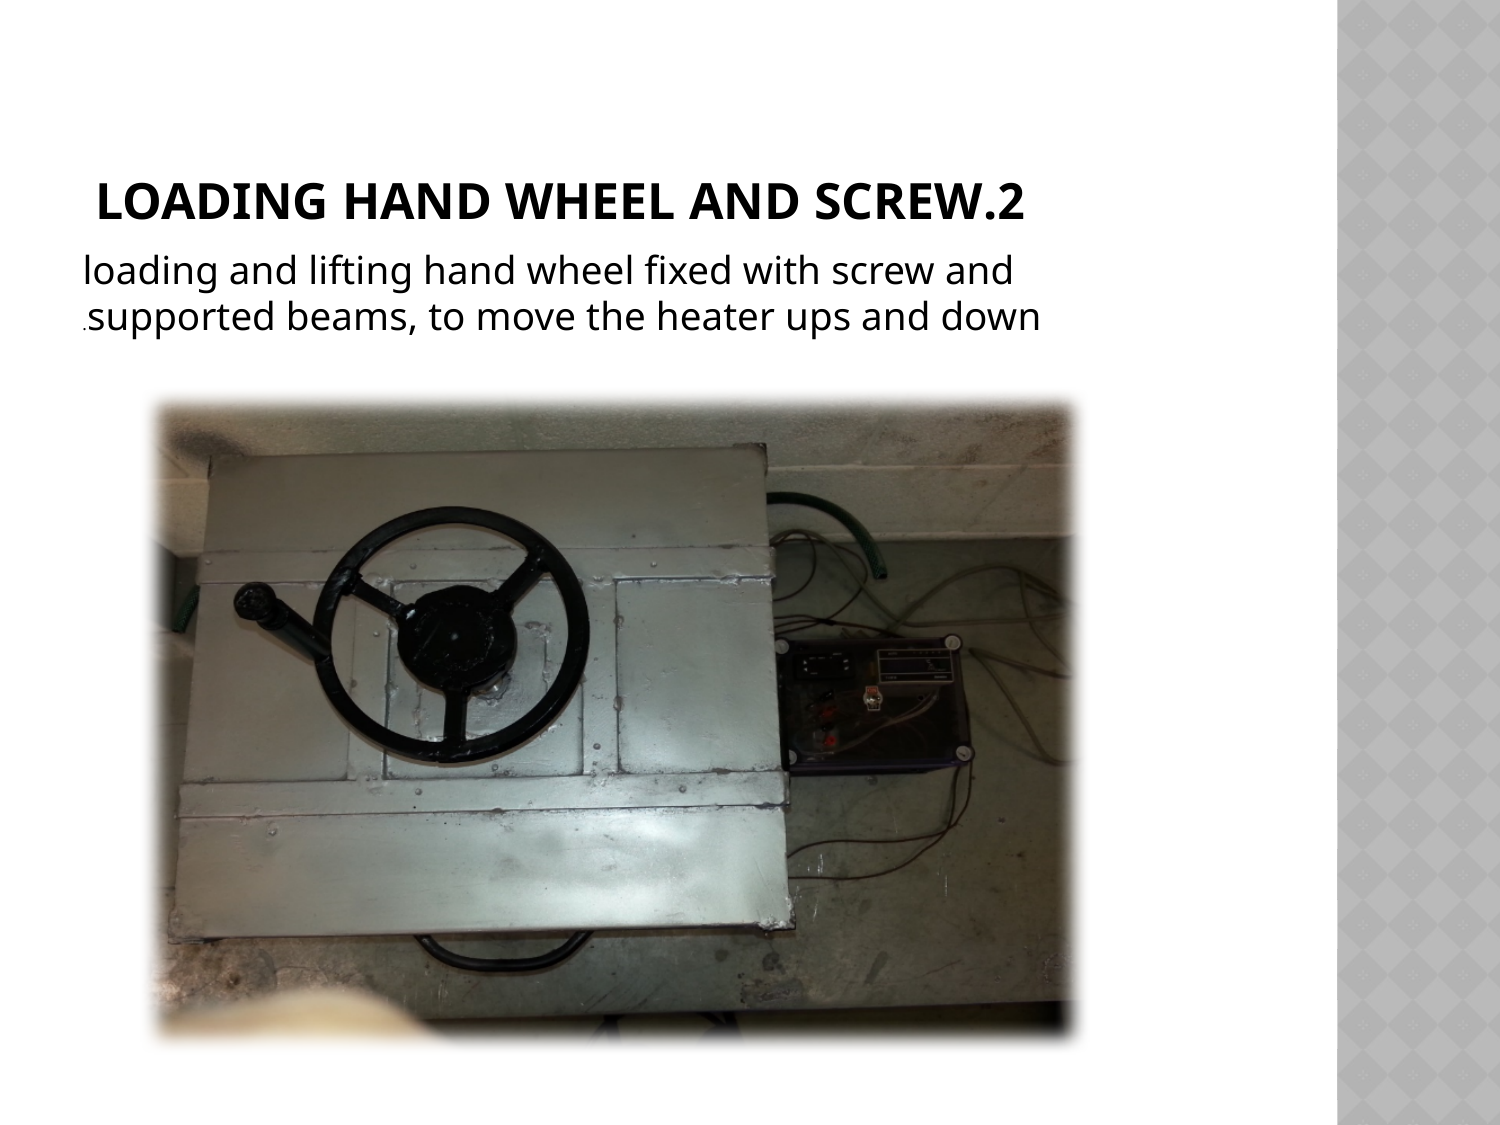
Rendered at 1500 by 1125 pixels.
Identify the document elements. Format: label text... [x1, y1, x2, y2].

list loading and lifting hand wheel fixed with screw and supported beams, to move the heater ups and down. [75, 245, 1043, 375]
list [140, 387, 1091, 1056]
title 2.Loading Hand wheel and screw [87, 37, 1055, 230]
